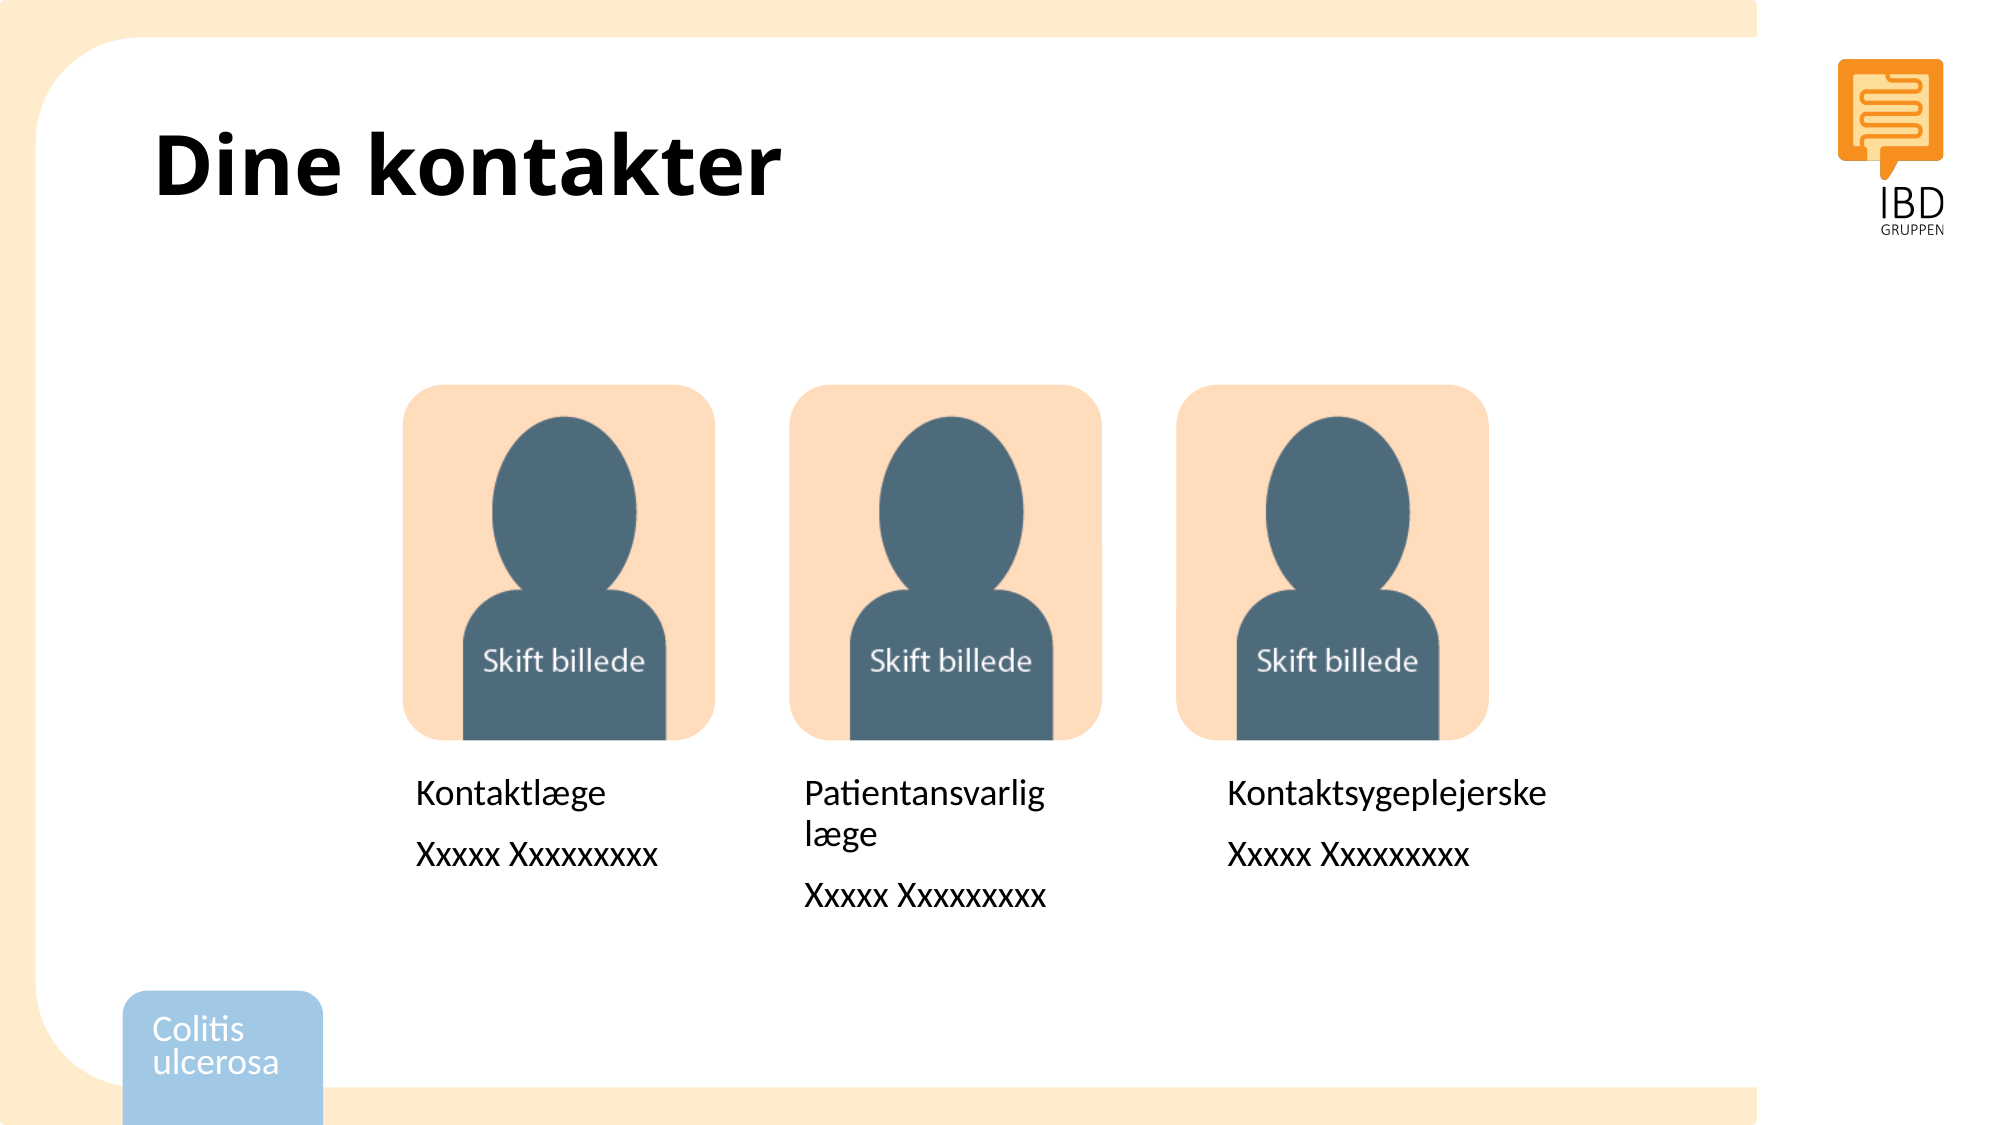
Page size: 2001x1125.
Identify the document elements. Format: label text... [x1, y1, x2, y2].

picture [1863, 59, 1944, 235]
title Dine kontakter [137, 59, 1863, 278]
picture [402, 384, 716, 741]
picture [789, 384, 1103, 741]
list Kontaktlæge Xxxxx Xxxxxxxxx [400, 765, 790, 1029]
picture [1176, 384, 1489, 741]
text_box Patientansvarlig læge Xxxxx Xxxxxxxxx [789, 765, 1102, 1003]
text_box Kontaktsygeplejerske Xxxxx Xxxxxxxxx [1212, 765, 1603, 1003]
